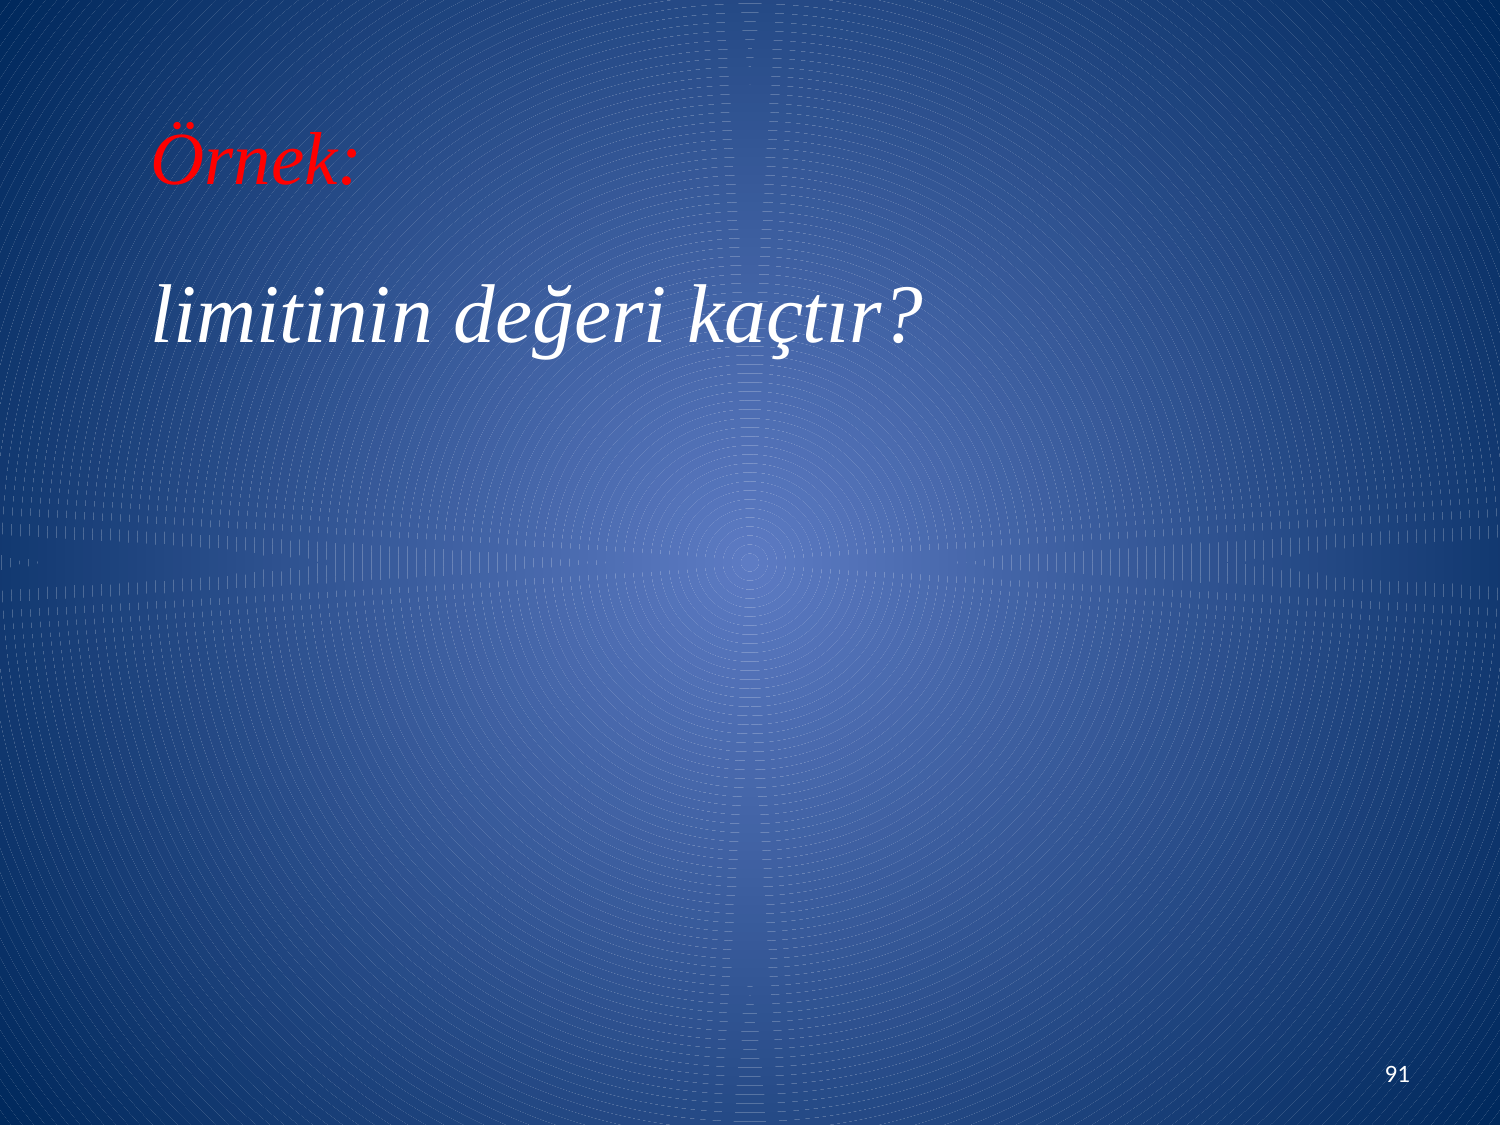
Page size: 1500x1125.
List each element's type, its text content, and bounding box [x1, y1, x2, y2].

slide_number 91 [1074, 1042, 1425, 1103]
